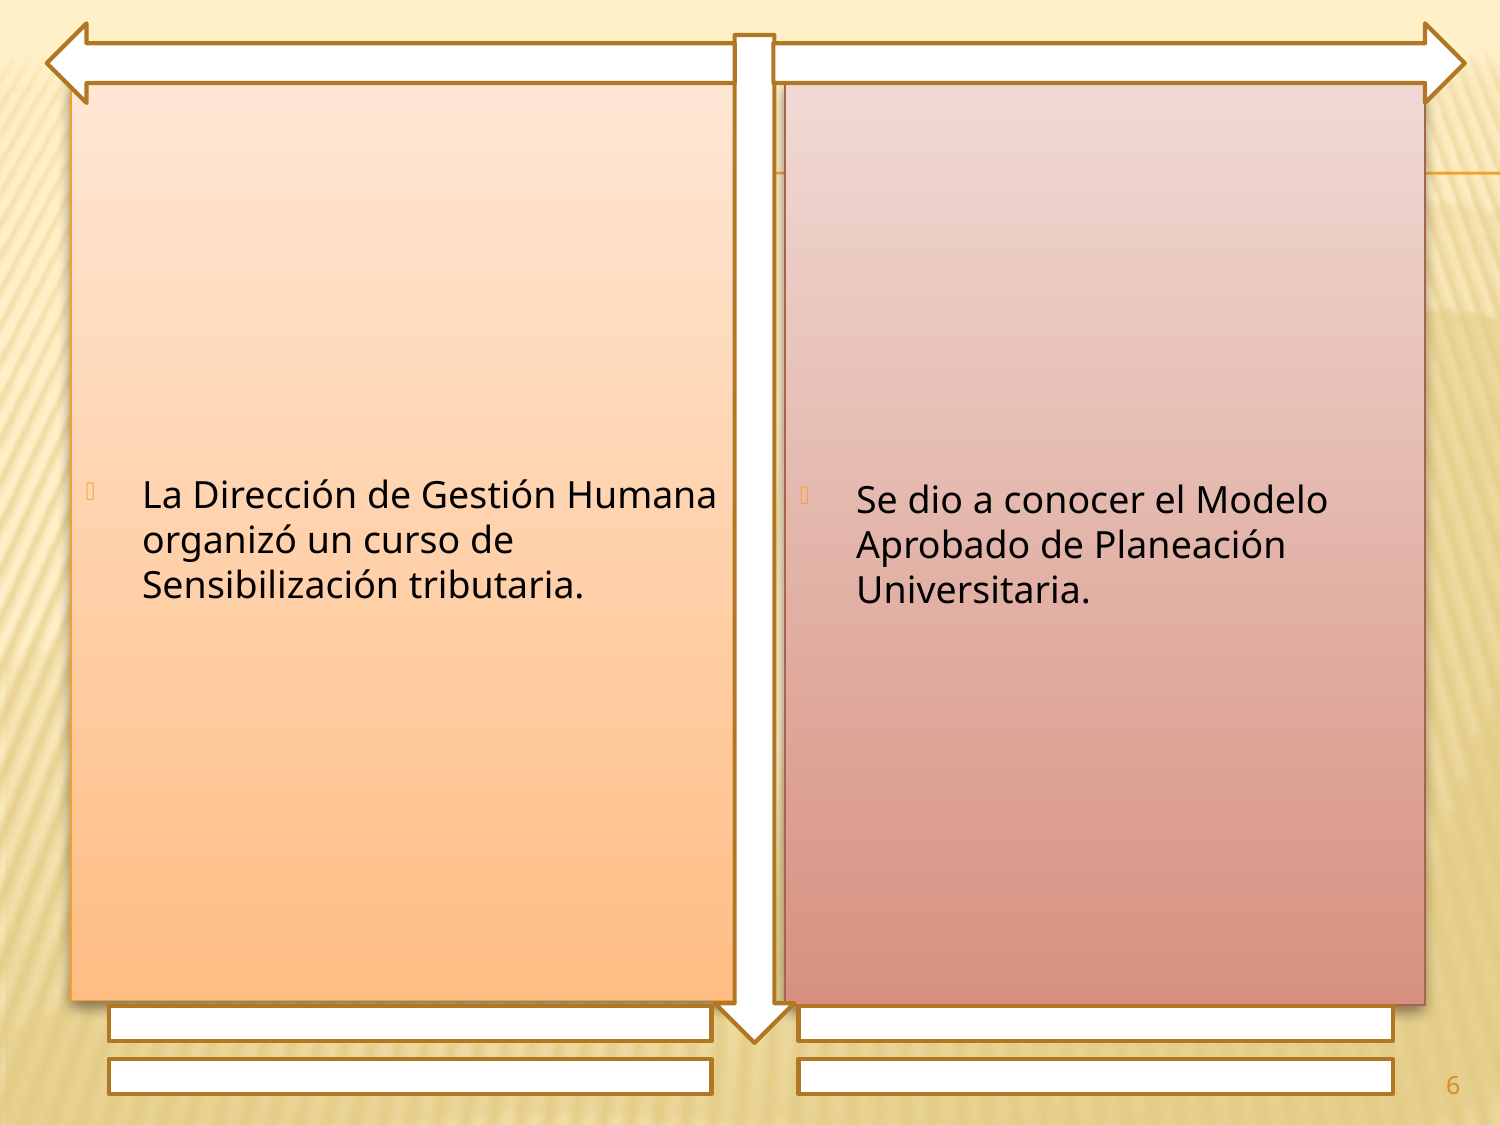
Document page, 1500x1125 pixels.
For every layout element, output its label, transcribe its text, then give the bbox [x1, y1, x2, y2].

list La Dirección de Gestión Humana organizó un curso de Sensibilización tributaria. [70, 86, 732, 1001]
text_box [712, 32, 797, 1046]
text_box [796, 1057, 1395, 1096]
text_box [107, 1057, 714, 1096]
text_box [771, 21, 1467, 105]
list Se dio a conocer el Modelo Aprobado de Planeación Universitaria. [784, 86, 1426, 1006]
text_box [44, 21, 737, 105]
text_box [107, 1004, 714, 1043]
text_box [796, 1004, 1395, 1043]
slide_number 6 [1350, 1062, 1475, 1103]
